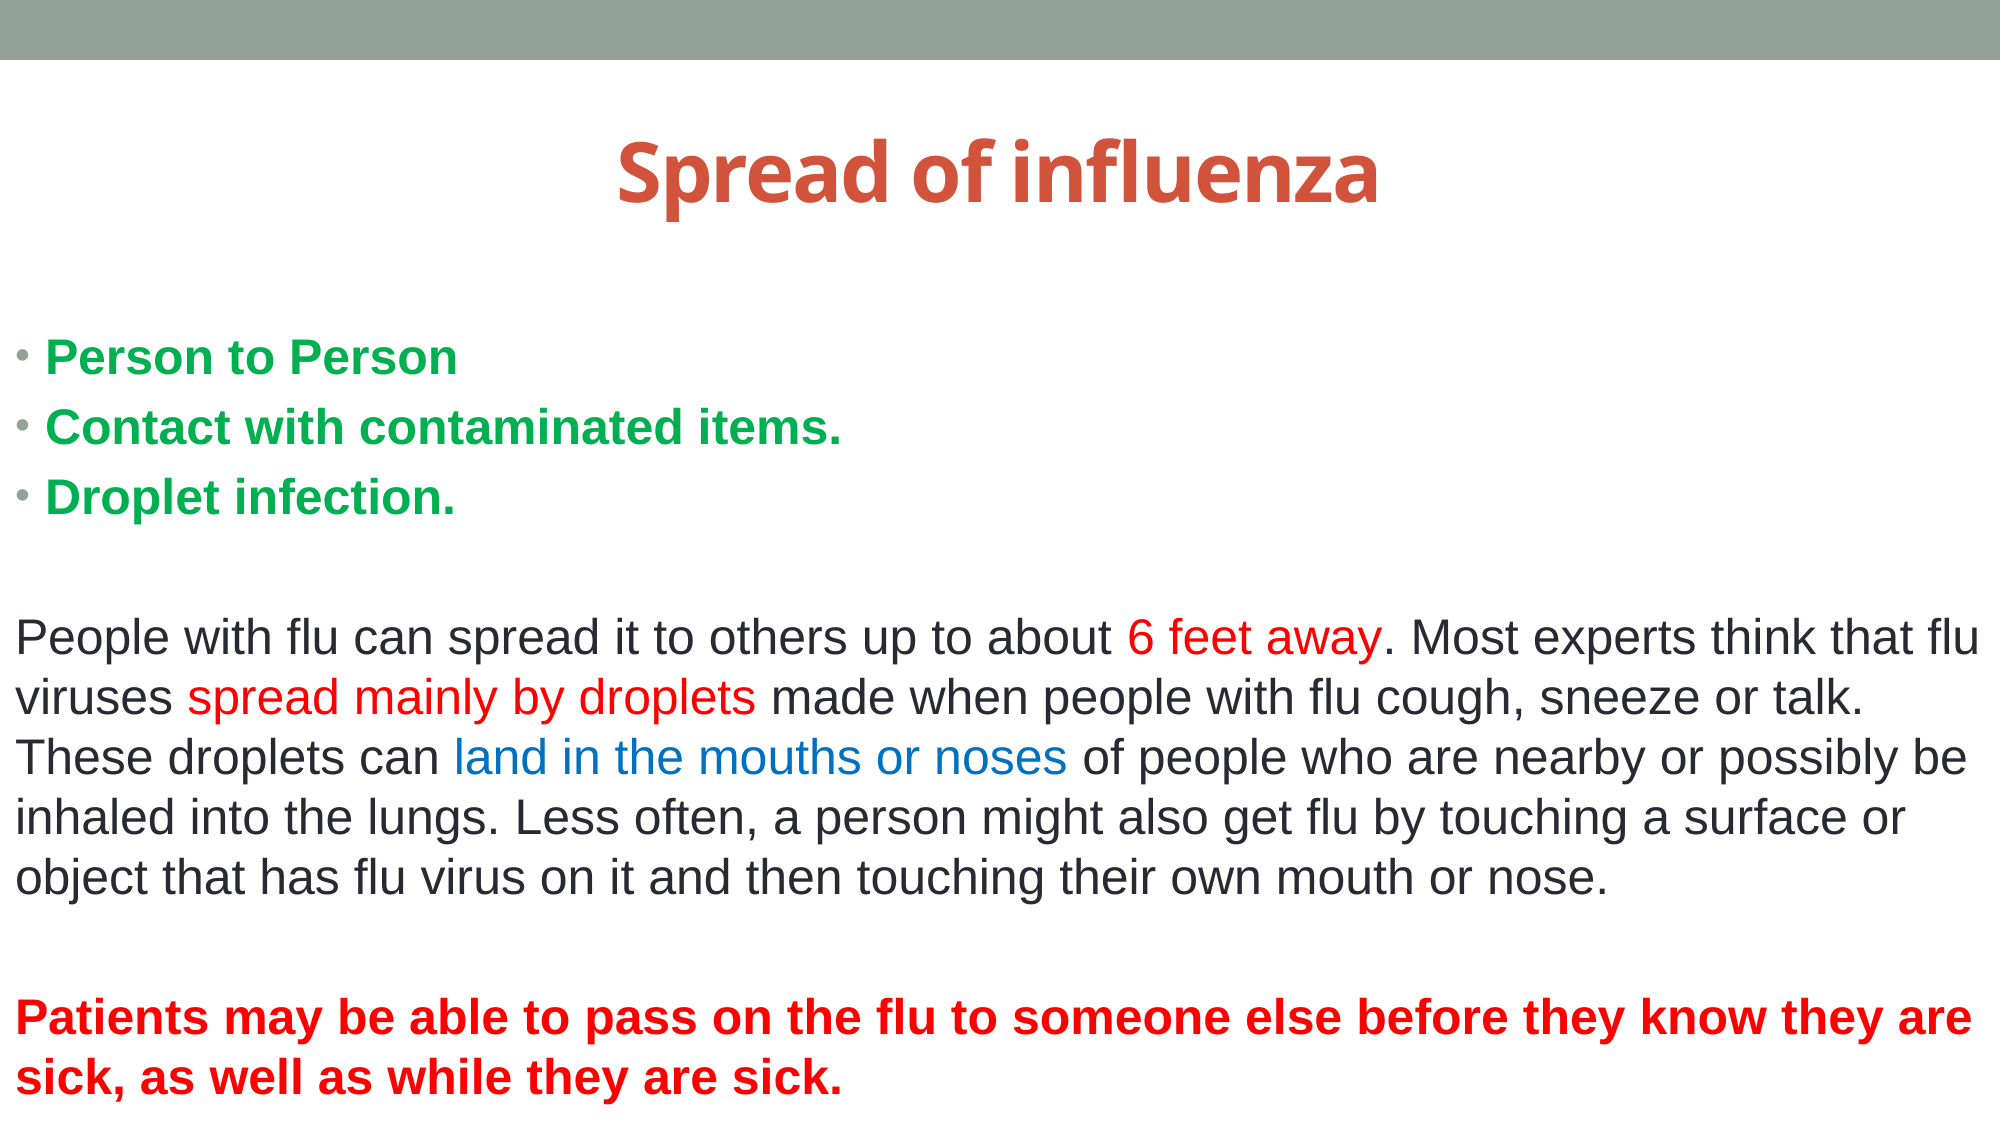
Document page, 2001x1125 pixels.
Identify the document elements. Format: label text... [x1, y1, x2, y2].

title Spread of influenza [99, 87, 1900, 250]
list Person to Person Contact with contaminated items. Droplet infection. People with flu can spread it to others up to about 6 feet away. Most experts think that flu viruses spread mainly by droplets made when people with flu cough, sneeze or talk. These droplets can land in the mouths or noses of people who are nearby or possibly be inhaled into the lungs. Less often, a person might also get flu by touching a surface or object that has flu virus on it and then touching their own mouth or nose. Patients may be able to pass on the flu to someone else before they know they are sick, as well as while they are sick. [0, 317, 2000, 1125]
